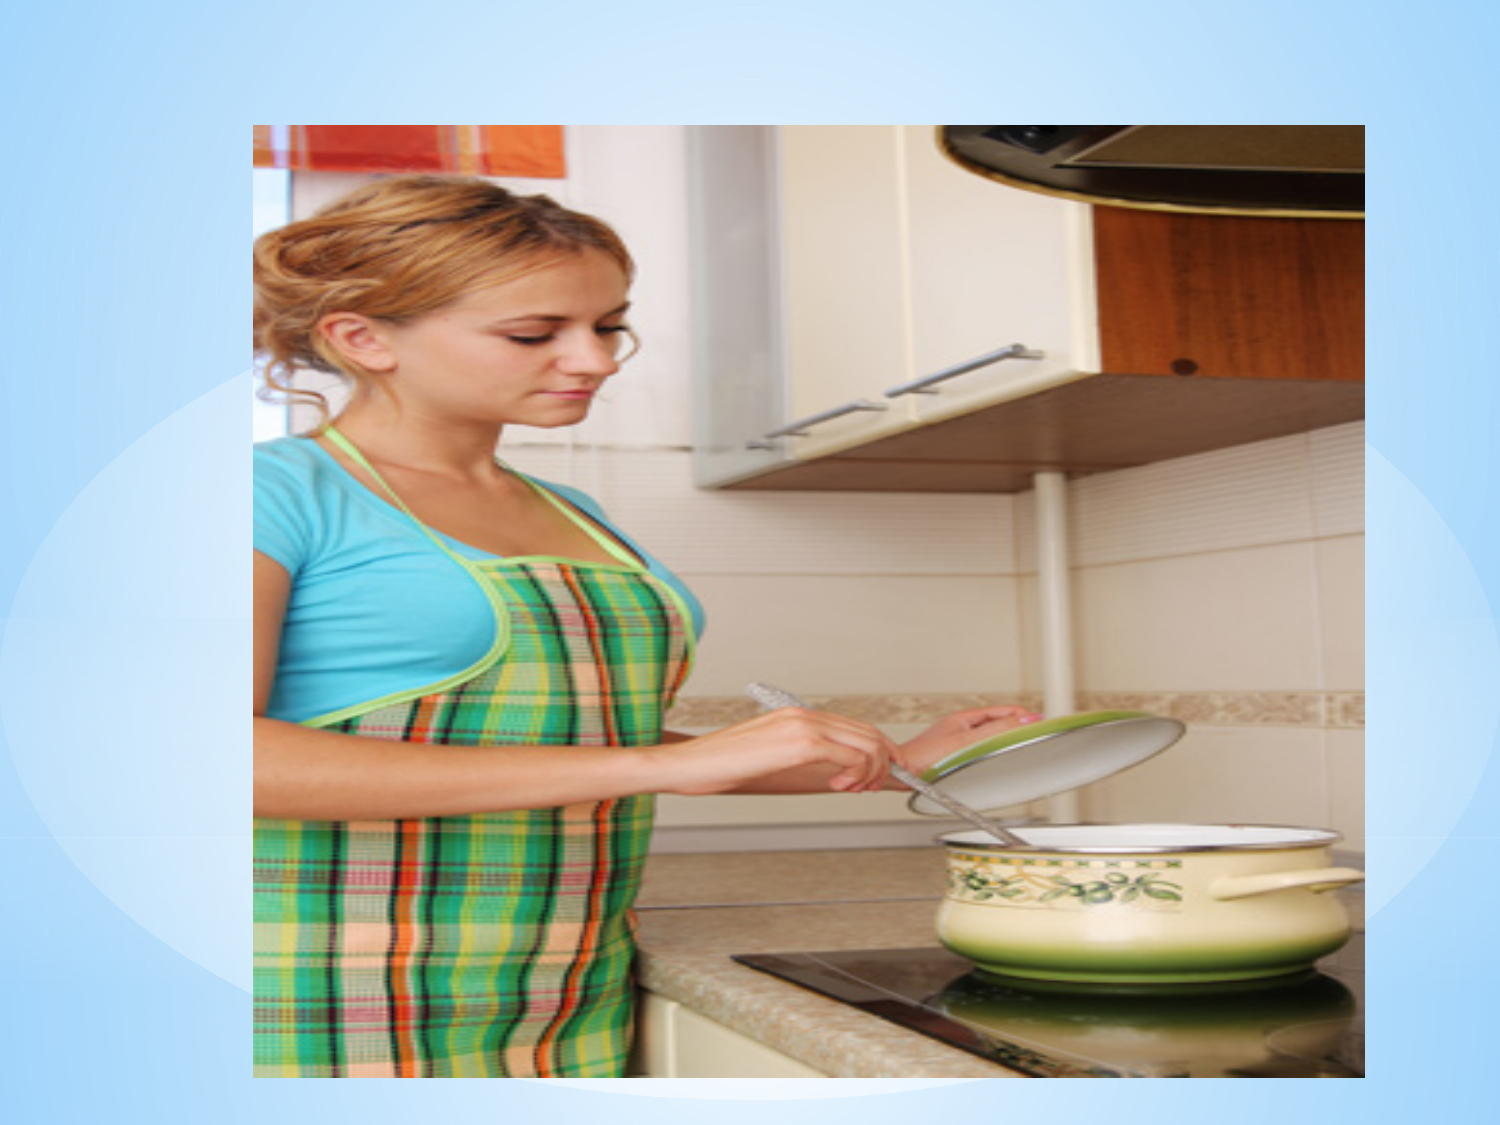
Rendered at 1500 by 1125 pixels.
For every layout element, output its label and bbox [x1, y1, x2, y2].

picture [253, 125, 1365, 1078]
